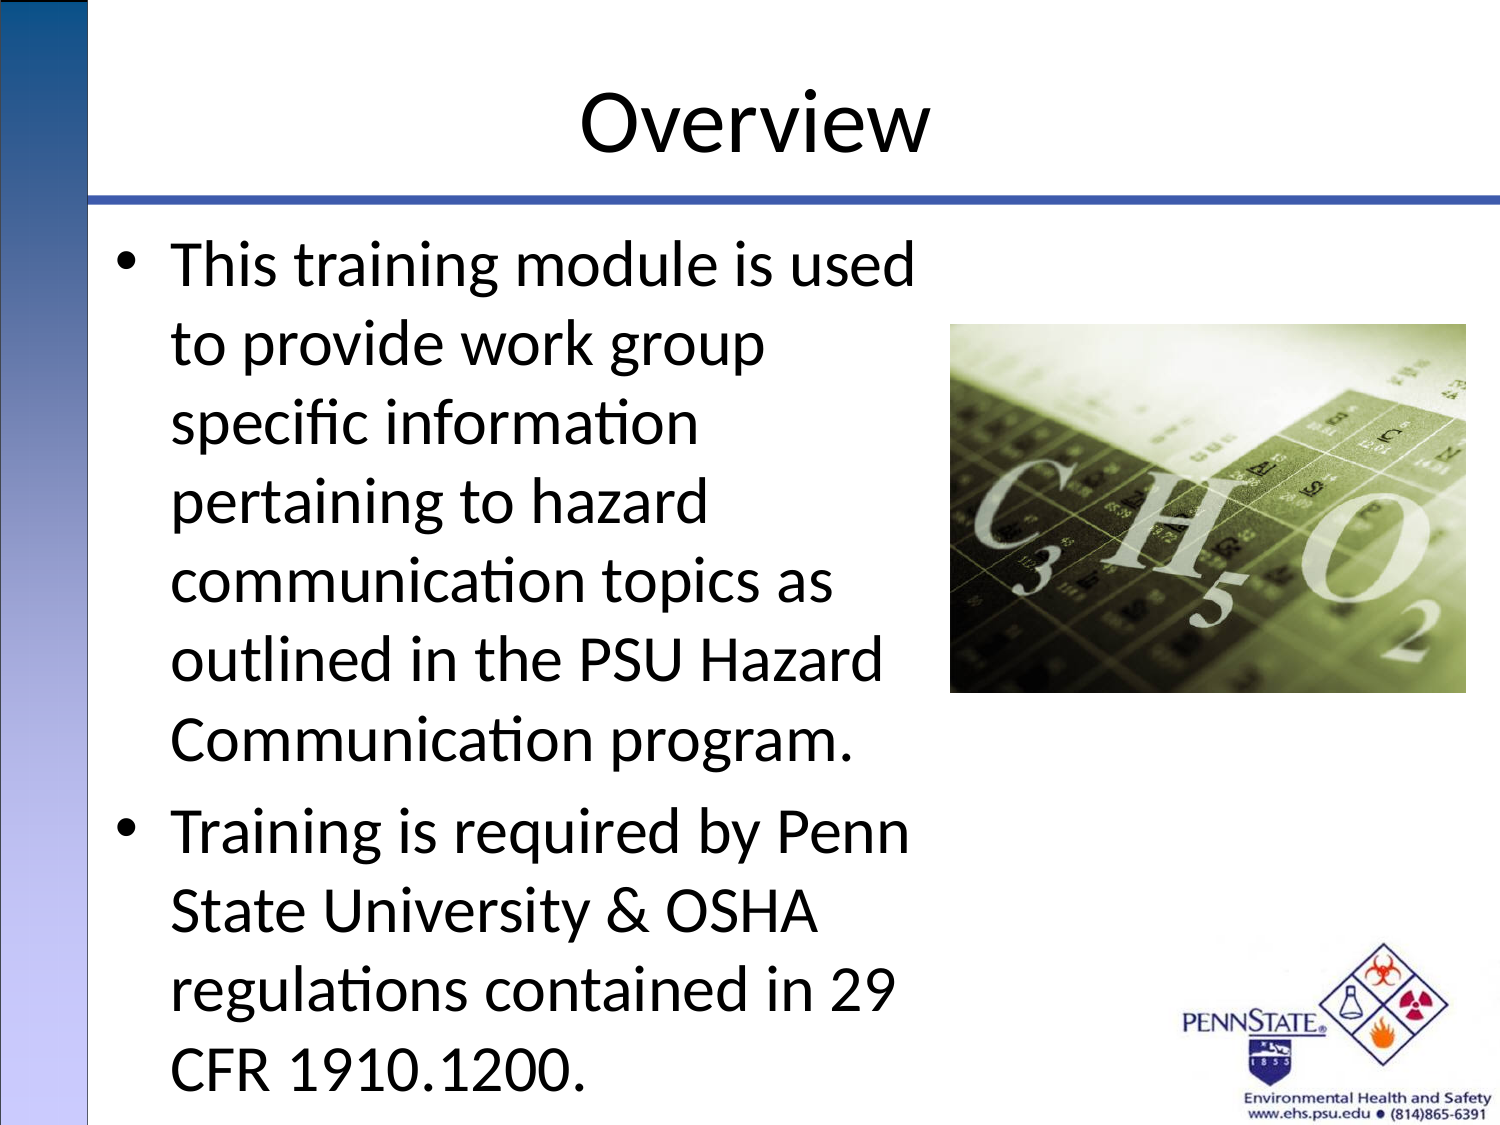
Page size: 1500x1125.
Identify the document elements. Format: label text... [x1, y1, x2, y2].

picture [0, 0, 1500, 1125]
title Overview [87, 45, 1425, 188]
list This training module is used to provide work group specific information pertaining to hazard communication topics as outlined in the PSU Hazard Communication program. Training is required by Penn State University & OSHA regulations contained in 29 CFR 1910.1200. [99, 212, 963, 1113]
